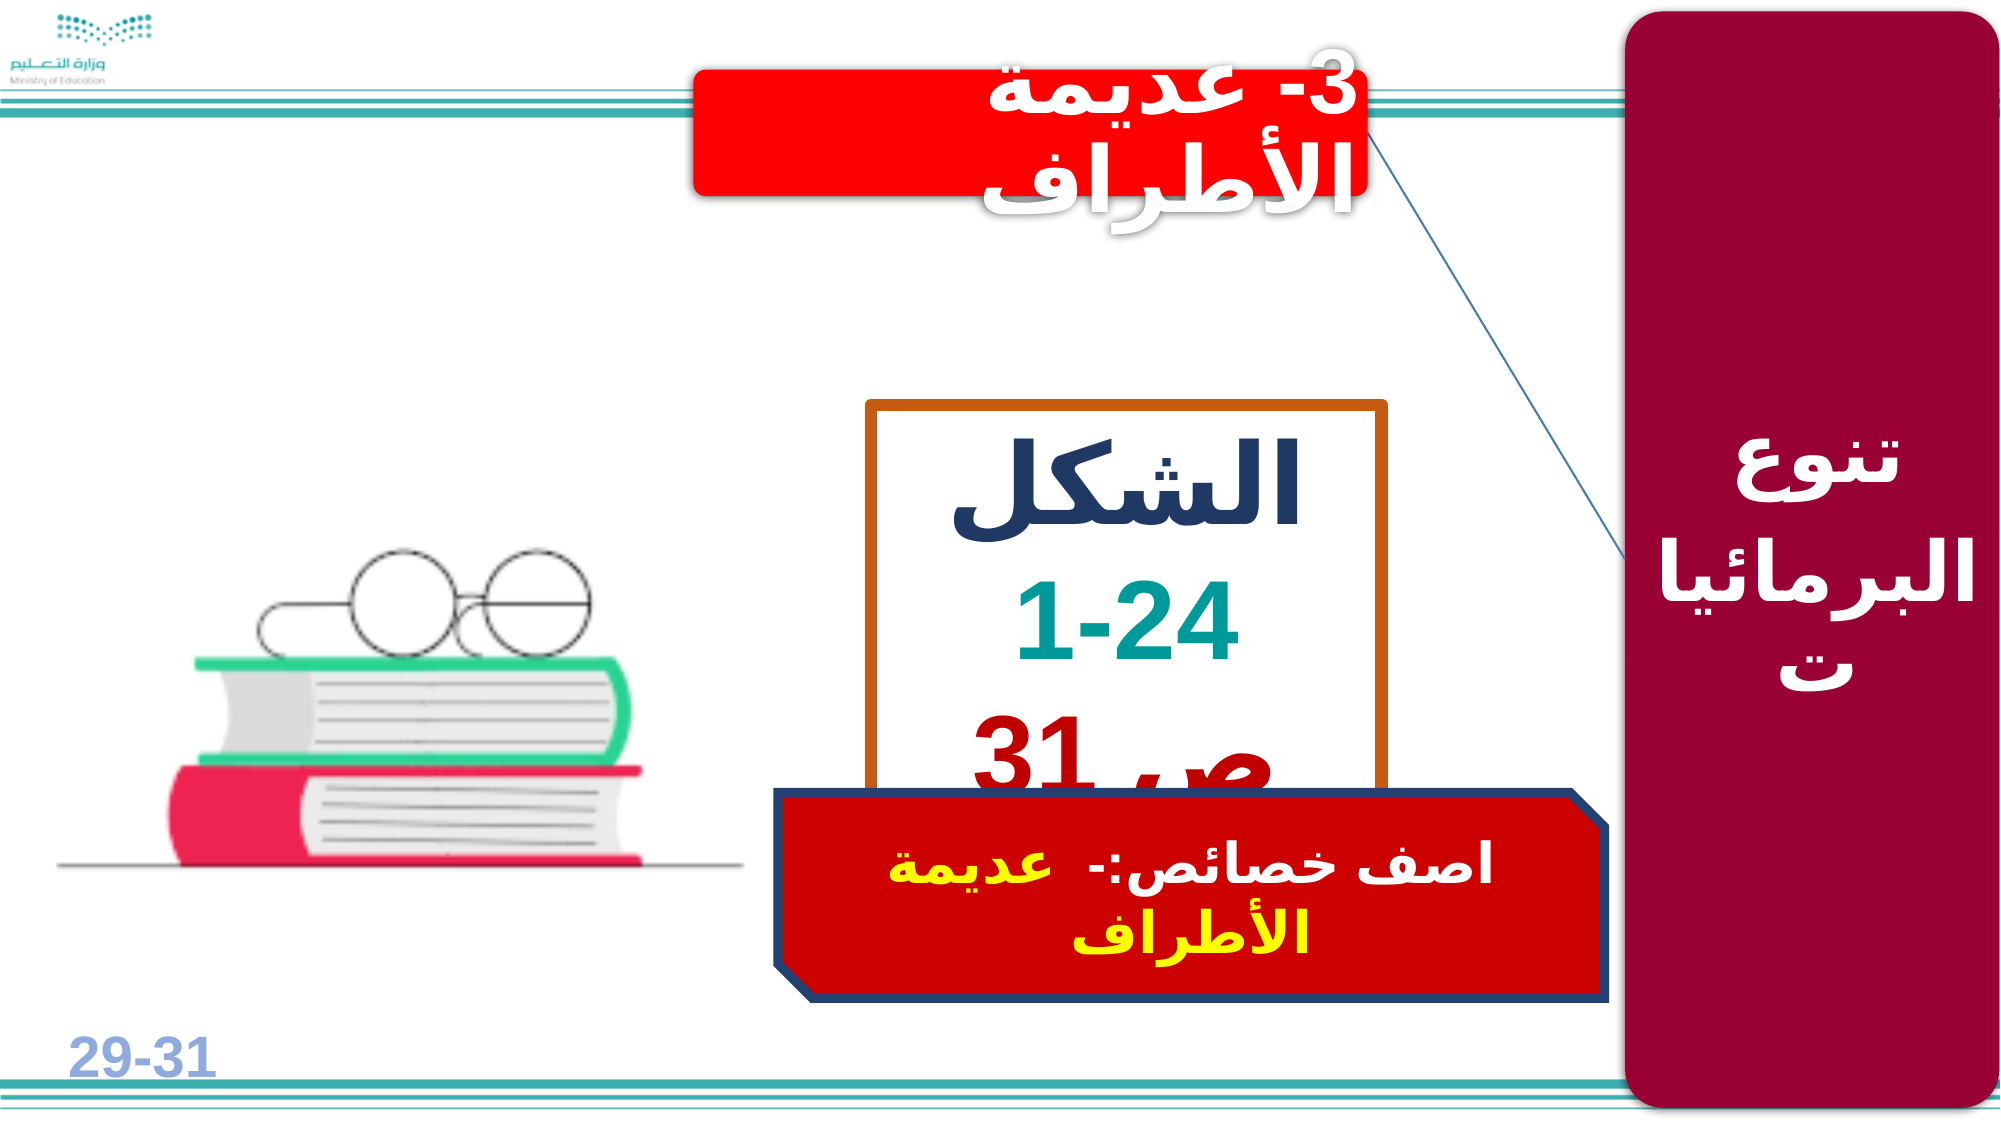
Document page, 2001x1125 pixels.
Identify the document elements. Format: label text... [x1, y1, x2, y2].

text_box 29-31 [53, 1012, 266, 1097]
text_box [540, 9, 2000, 1108]
picture [0, 0, 2001, 1125]
